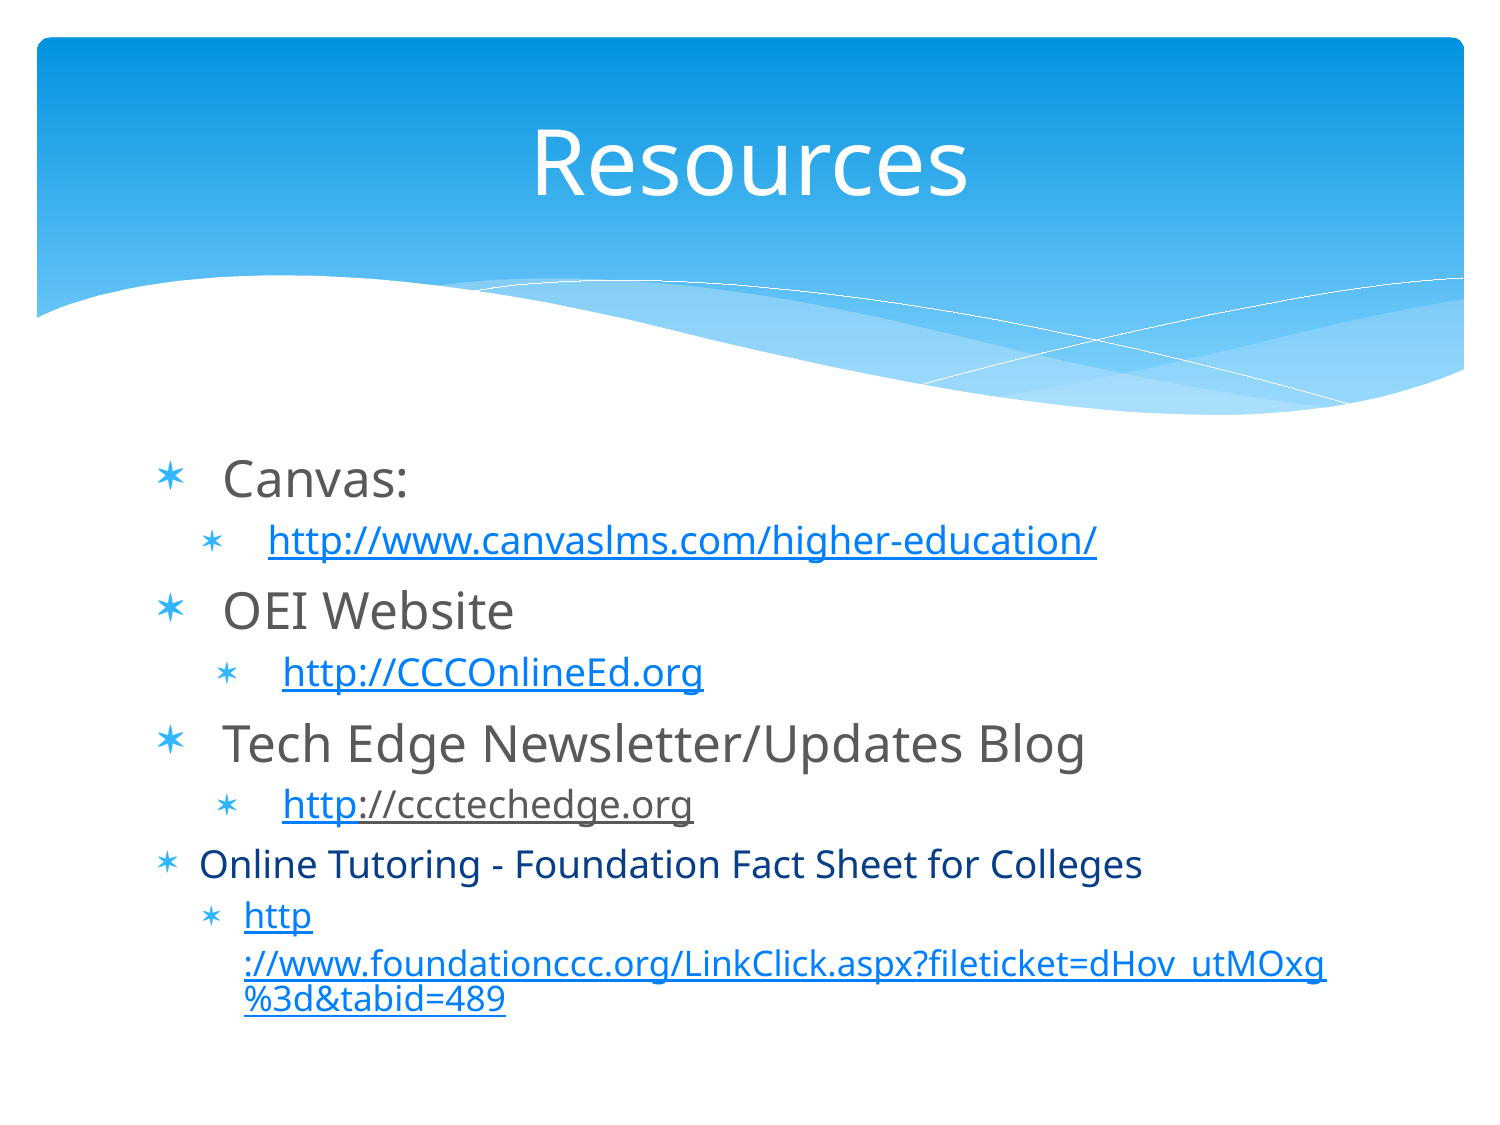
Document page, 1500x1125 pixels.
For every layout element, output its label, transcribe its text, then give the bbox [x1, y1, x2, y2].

list Canvas: http://www.canvaslms.com/higher-education/ OEI Website http://CCCOnlineEd.org Tech Edge Newsletter/Updates Blog http://ccctechedge.org Online Tutoring - Foundation Fact Sheet for Colleges http://www.foundationccc.org/LinkClick.aspx?fileticket=dHov_utMOxg%3d&tabid=489 [143, 438, 1359, 1005]
title Resources [75, 55, 1425, 261]
